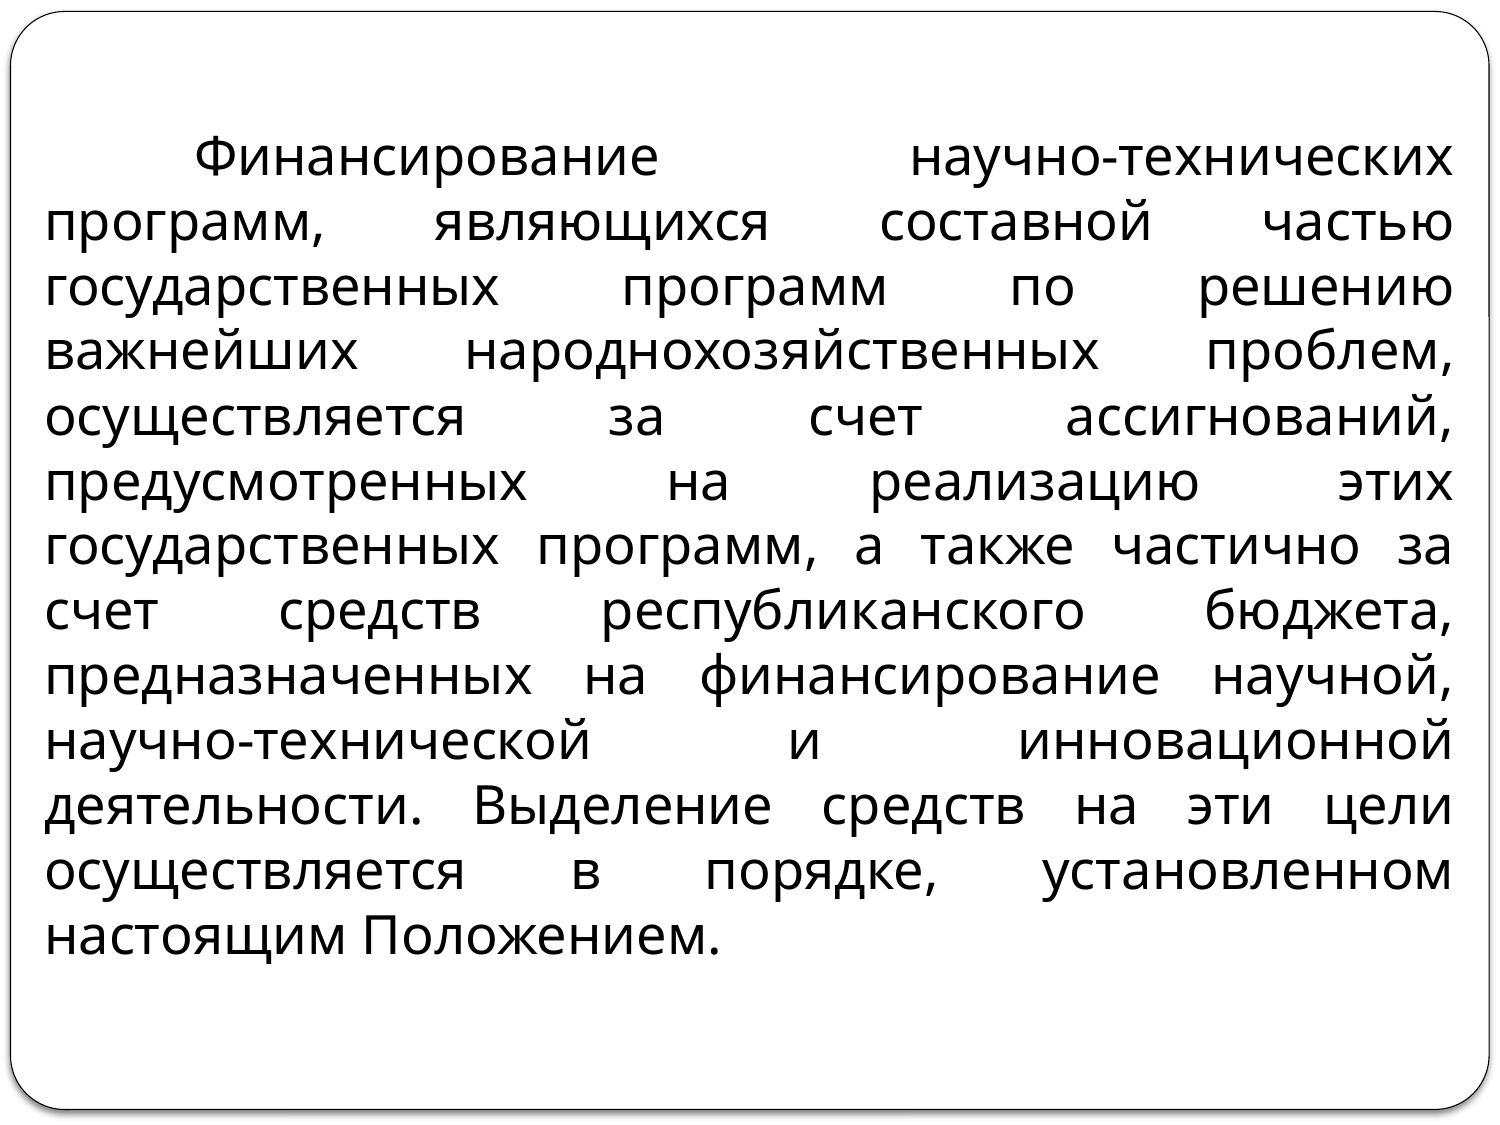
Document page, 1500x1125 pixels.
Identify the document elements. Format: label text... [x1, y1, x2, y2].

list Финансирование научно-технических программ, являющихся составной частью государственных программ по решению важнейших народнохозяйственных проблем, осуществляется за счет ассигнований, предусмотренных на реализацию этих государственных программ, а также частично за счет средств республиканского бюджета, предназначенных на финансирование научной, научно-технической и инновационной деятельности. Выделение средств на эти цели осуществляется в порядке, установленном настоящим Положением. [29, 113, 1471, 1125]
